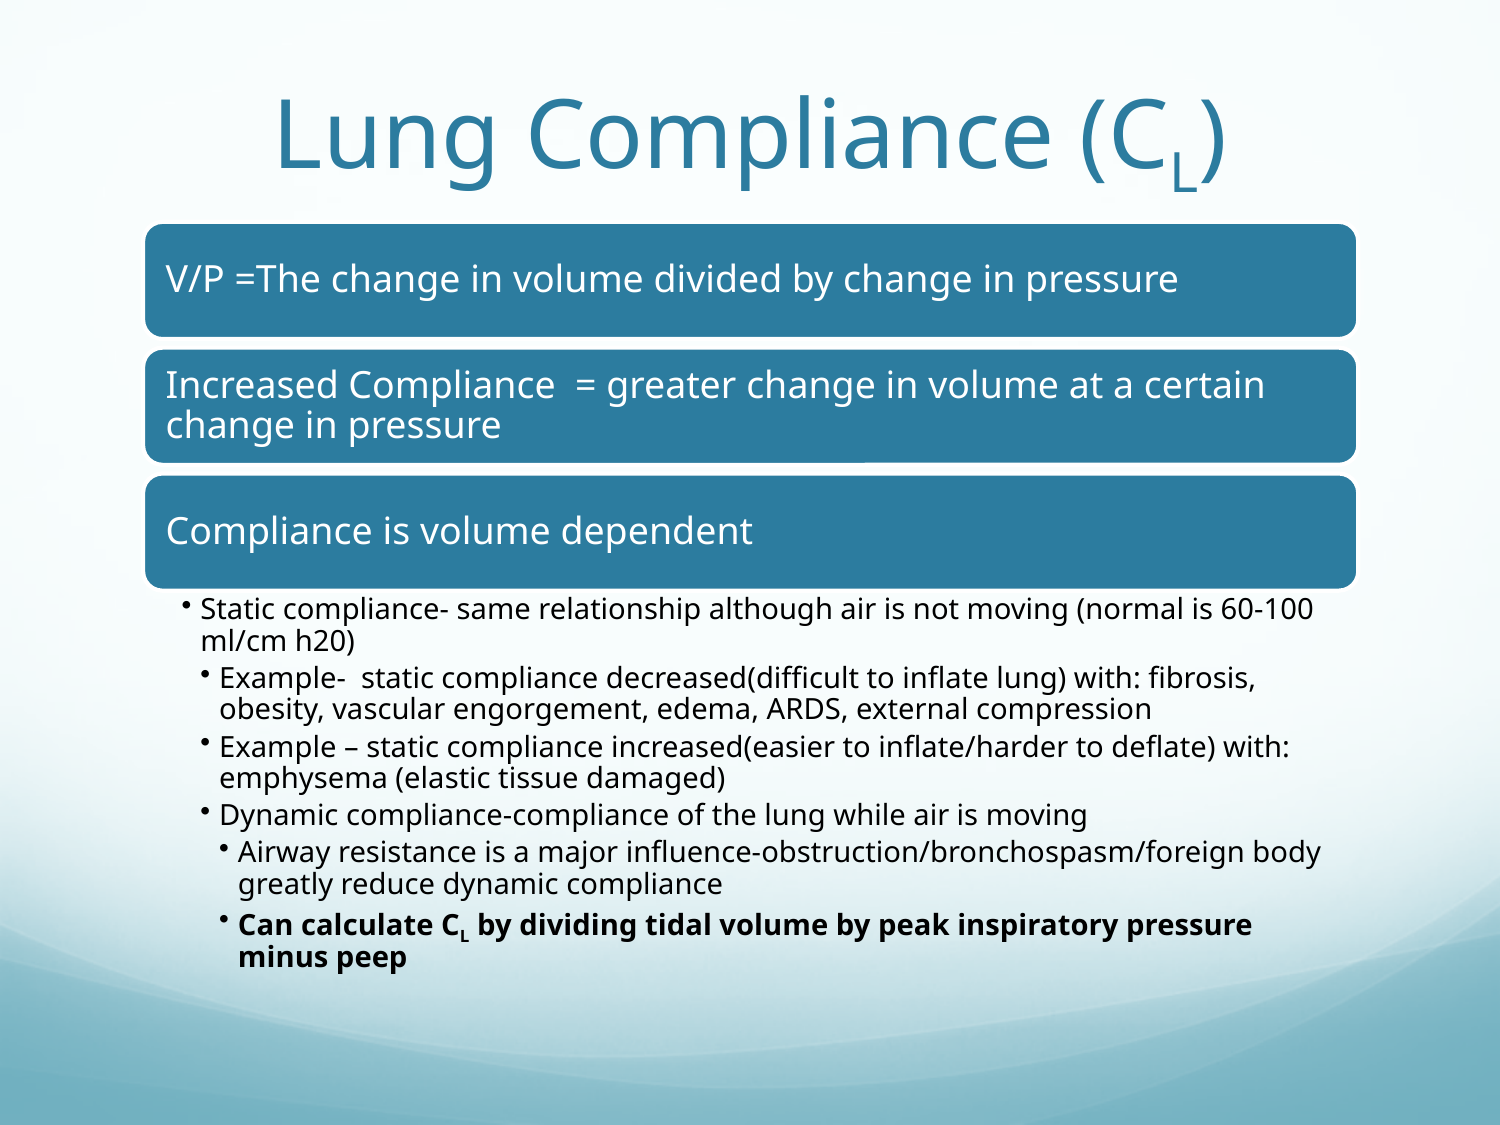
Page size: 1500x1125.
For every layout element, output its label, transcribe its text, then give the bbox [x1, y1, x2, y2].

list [142, 210, 1359, 1006]
title Lung Compliance (CL) [75, 55, 1425, 212]
